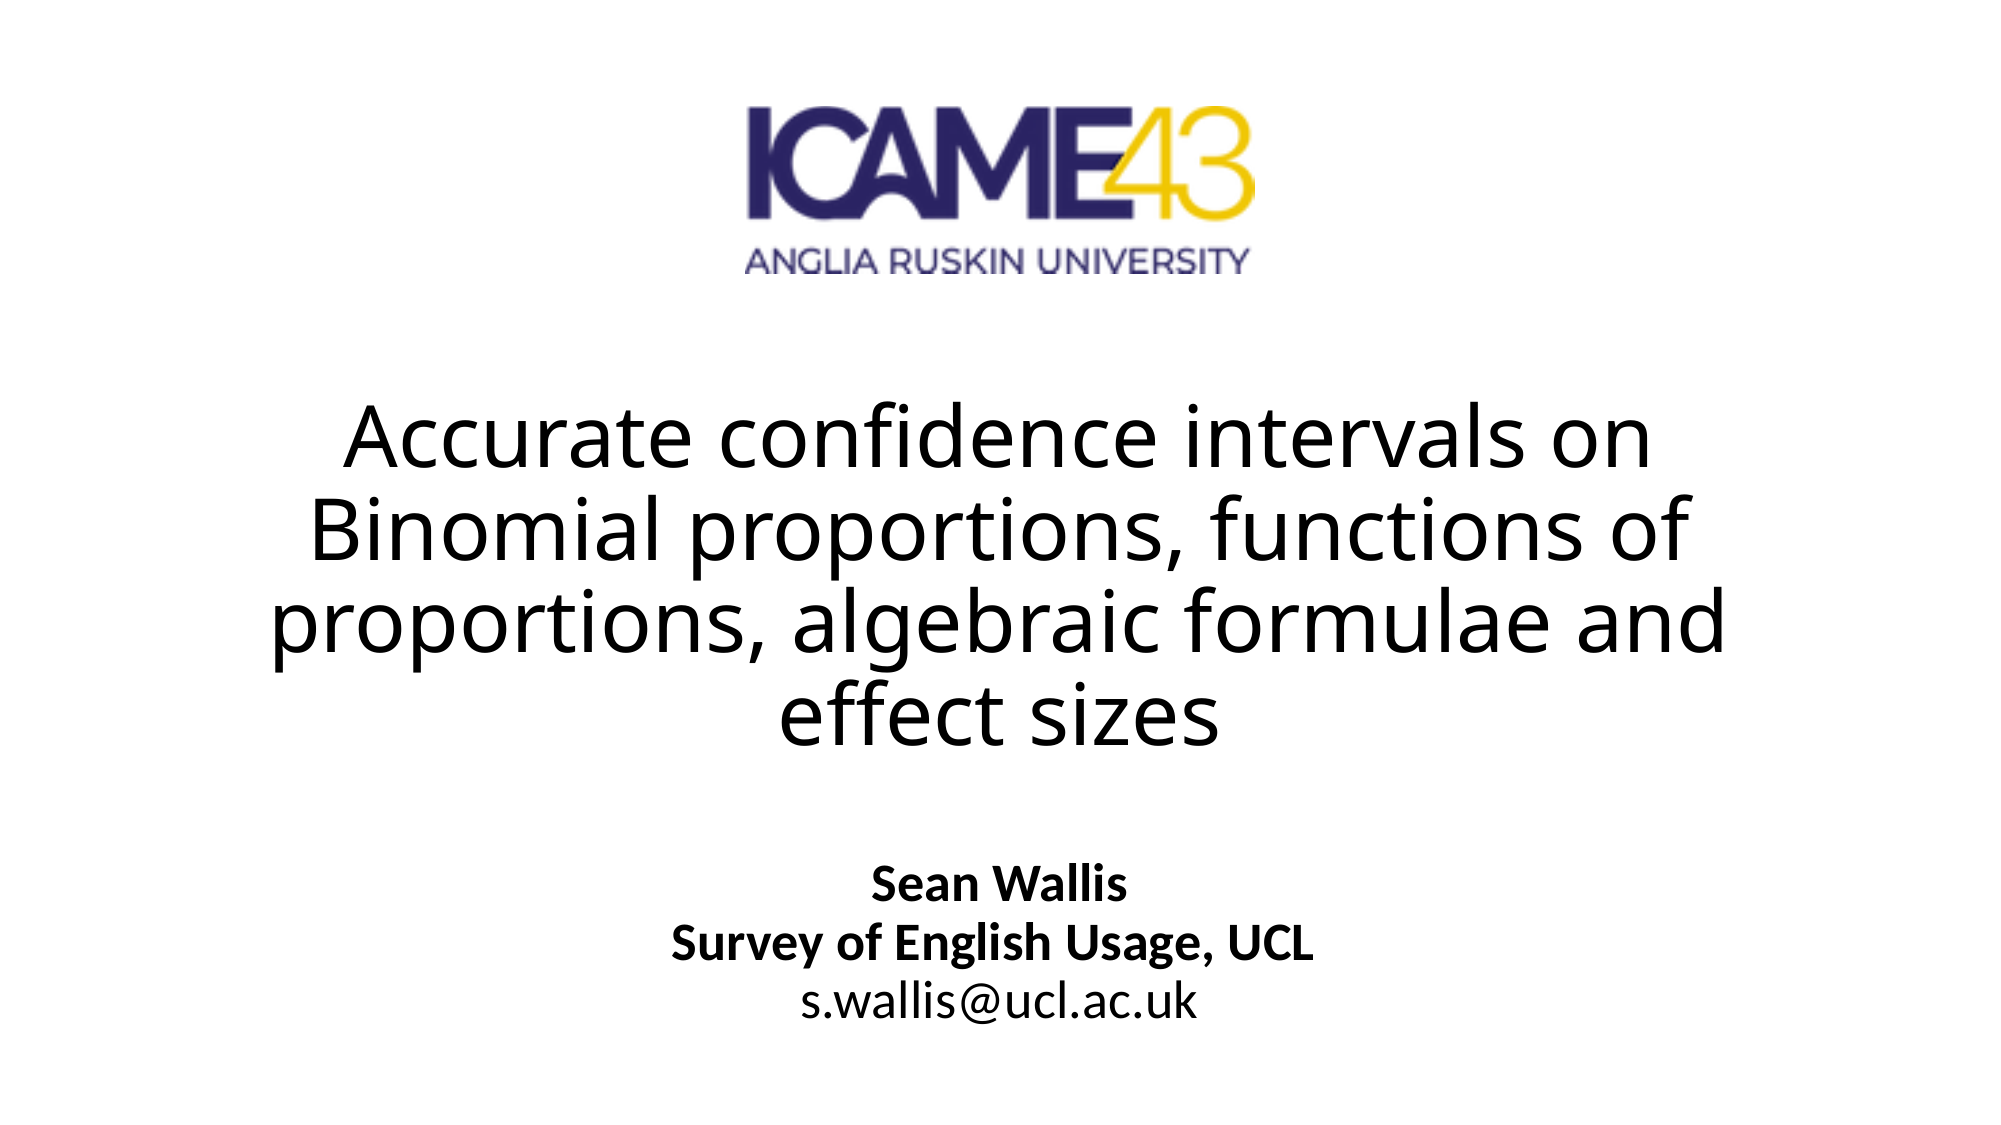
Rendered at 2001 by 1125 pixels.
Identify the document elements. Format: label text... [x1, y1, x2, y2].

title Accurate confidence intervals on Binomial proportions, functions of proportions, algebraic formulae and effect sizes [249, 380, 1750, 653]
picture [745, 106, 1255, 275]
subtitle Sean Wallis Survey of English Usage, UCL s.wallis@ucl.ac.uk [249, 653, 1750, 1046]
